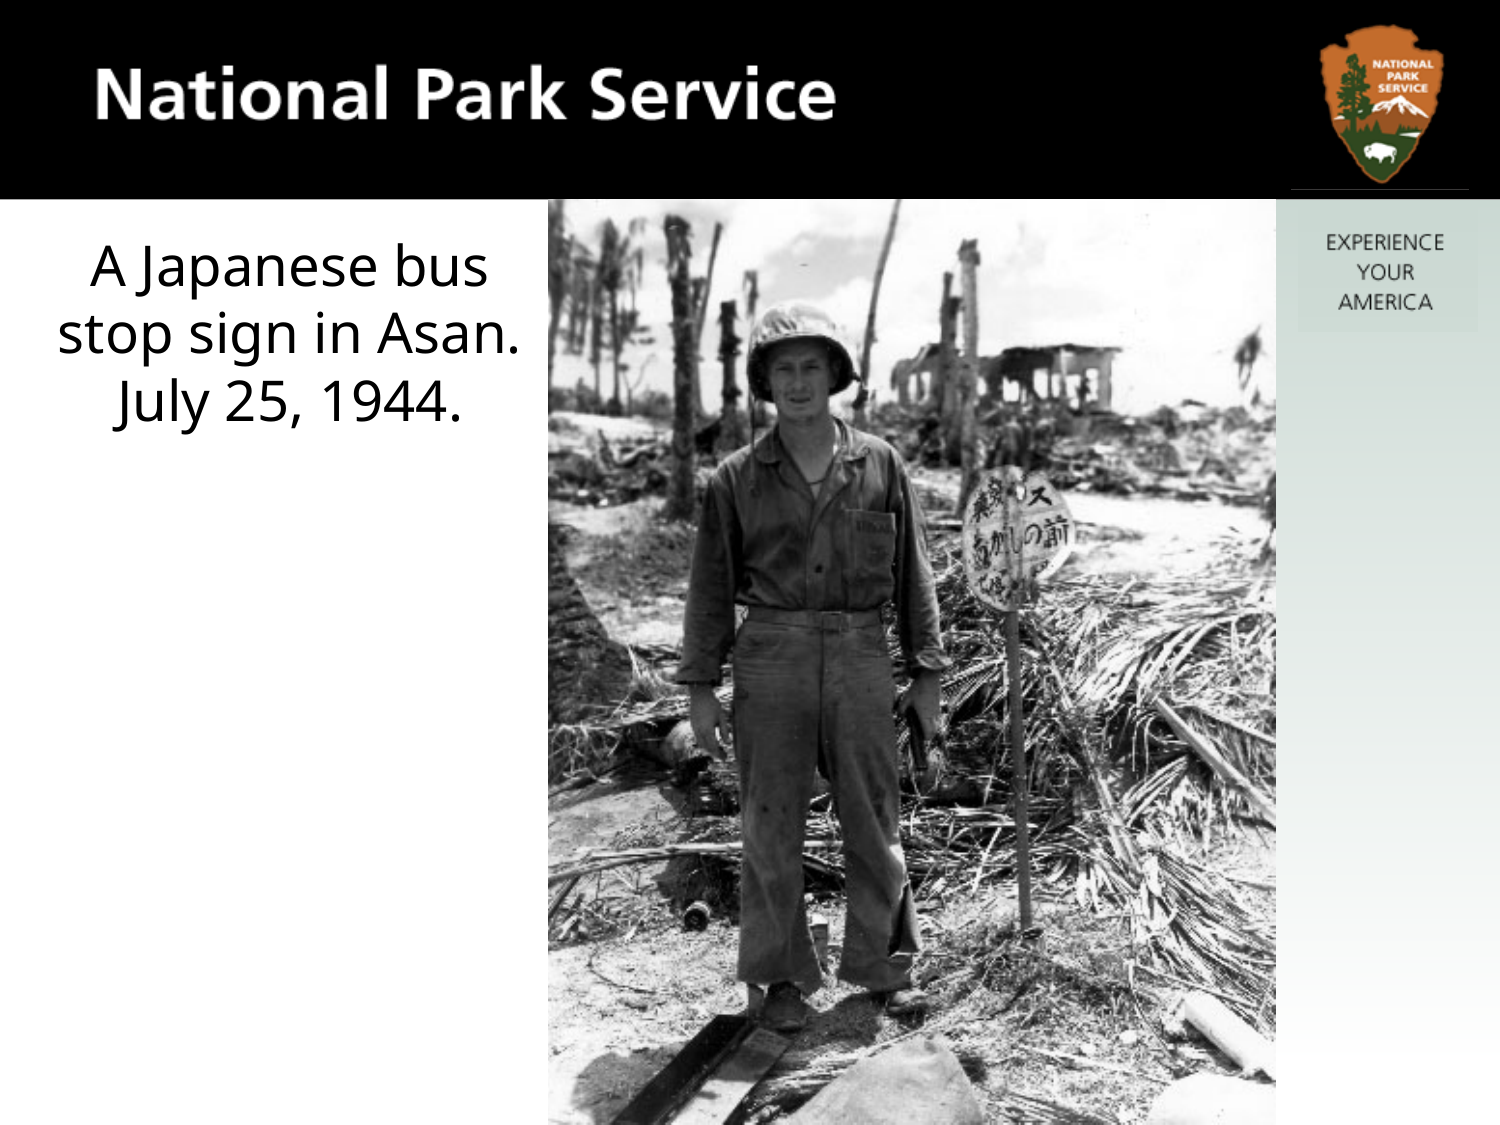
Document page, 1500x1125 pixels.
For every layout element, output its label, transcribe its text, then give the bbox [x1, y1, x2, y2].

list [548, 199, 1276, 1125]
picture [1291, 20, 1469, 191]
title A Japanese bus stop sign in Asan. July 25, 1944. [38, 222, 543, 437]
picture [1298, 203, 1478, 332]
picture [94, 58, 850, 132]
